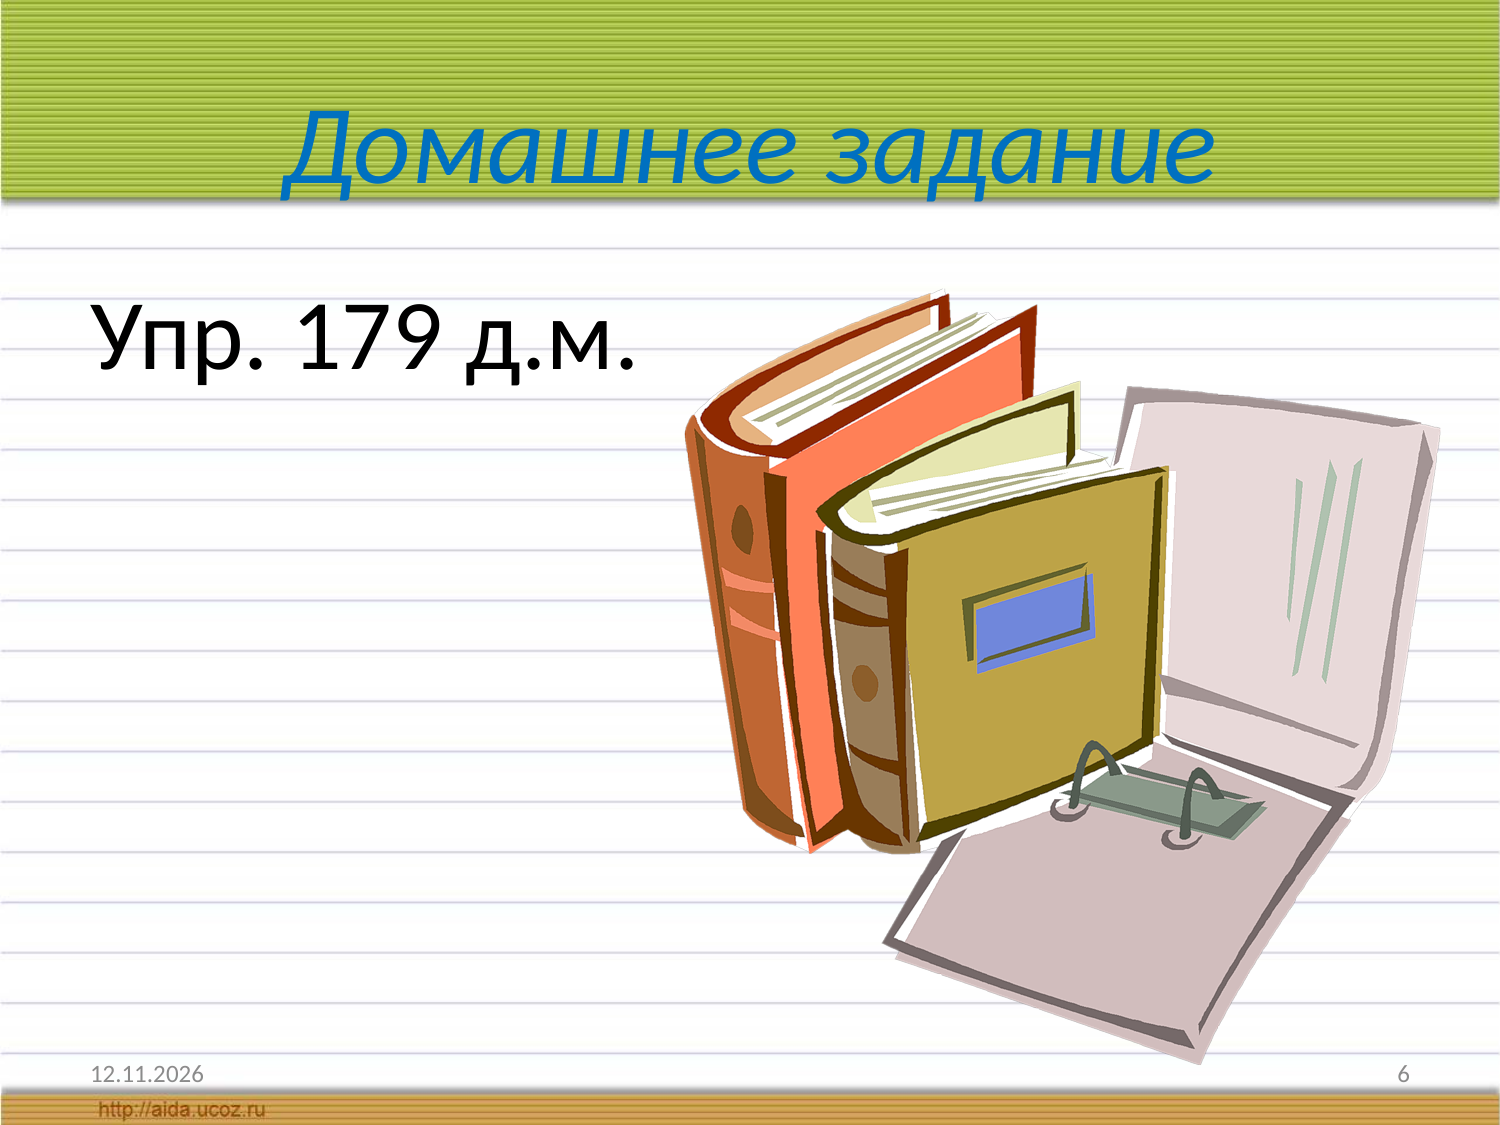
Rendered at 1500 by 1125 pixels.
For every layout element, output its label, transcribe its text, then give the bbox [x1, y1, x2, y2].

slide_number 6 [1074, 1082, 1425, 1103]
title Домашнее задание [75, 45, 1425, 233]
list Упр. 179 д.м. [75, 262, 1425, 1005]
picture [0, 0, 1500, 1125]
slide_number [75, 1042, 425, 1103]
